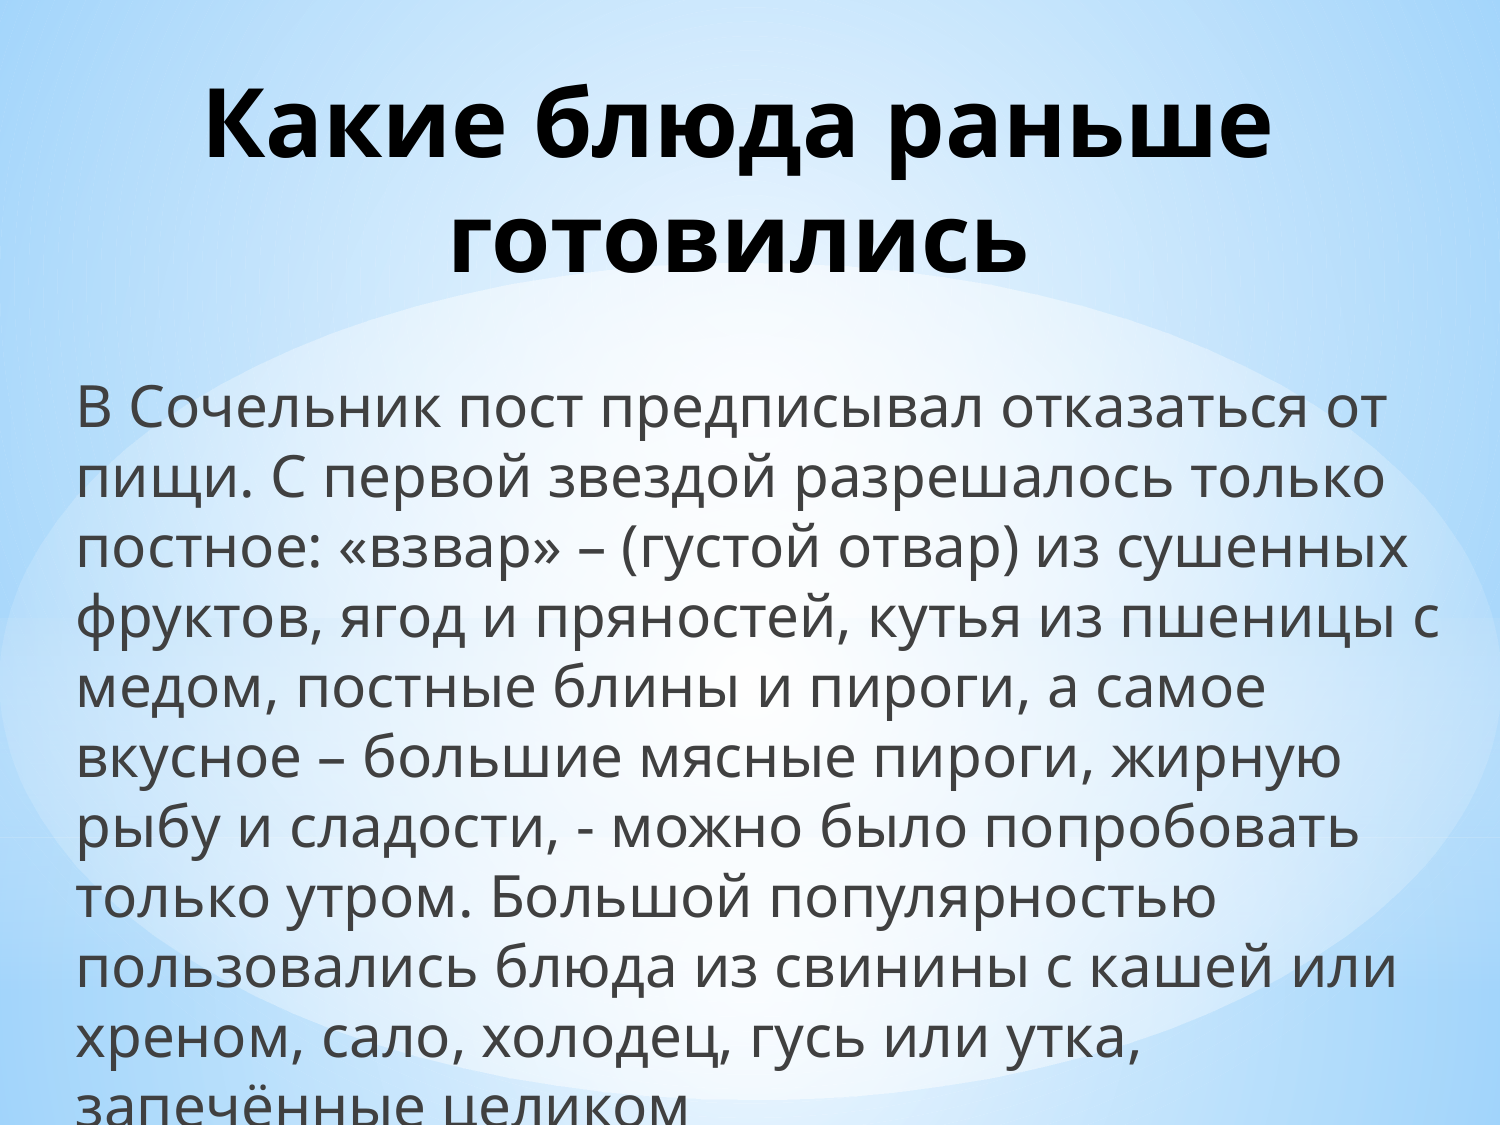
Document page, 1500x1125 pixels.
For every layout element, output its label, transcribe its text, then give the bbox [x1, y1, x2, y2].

title Какие блюда раньше готовились [64, 54, 1412, 303]
list В Сочельник пост предписывал отказаться от пищи. С первой звездой разрешалось только постное: «взвар» – (густой отвар) из сушенных фруктов, ягод и пряностей, кутья из пшеницы с медом, постные блины и пироги, а самое вкусное – большие мясные пироги, жирную рыбу и сладости, - можно было попробовать только утром. Большой популярностью пользовались блюда из свинины с кашей или хреном, сало, холодец, гусь или утка, запечённые целиком [53, 361, 1459, 1071]
